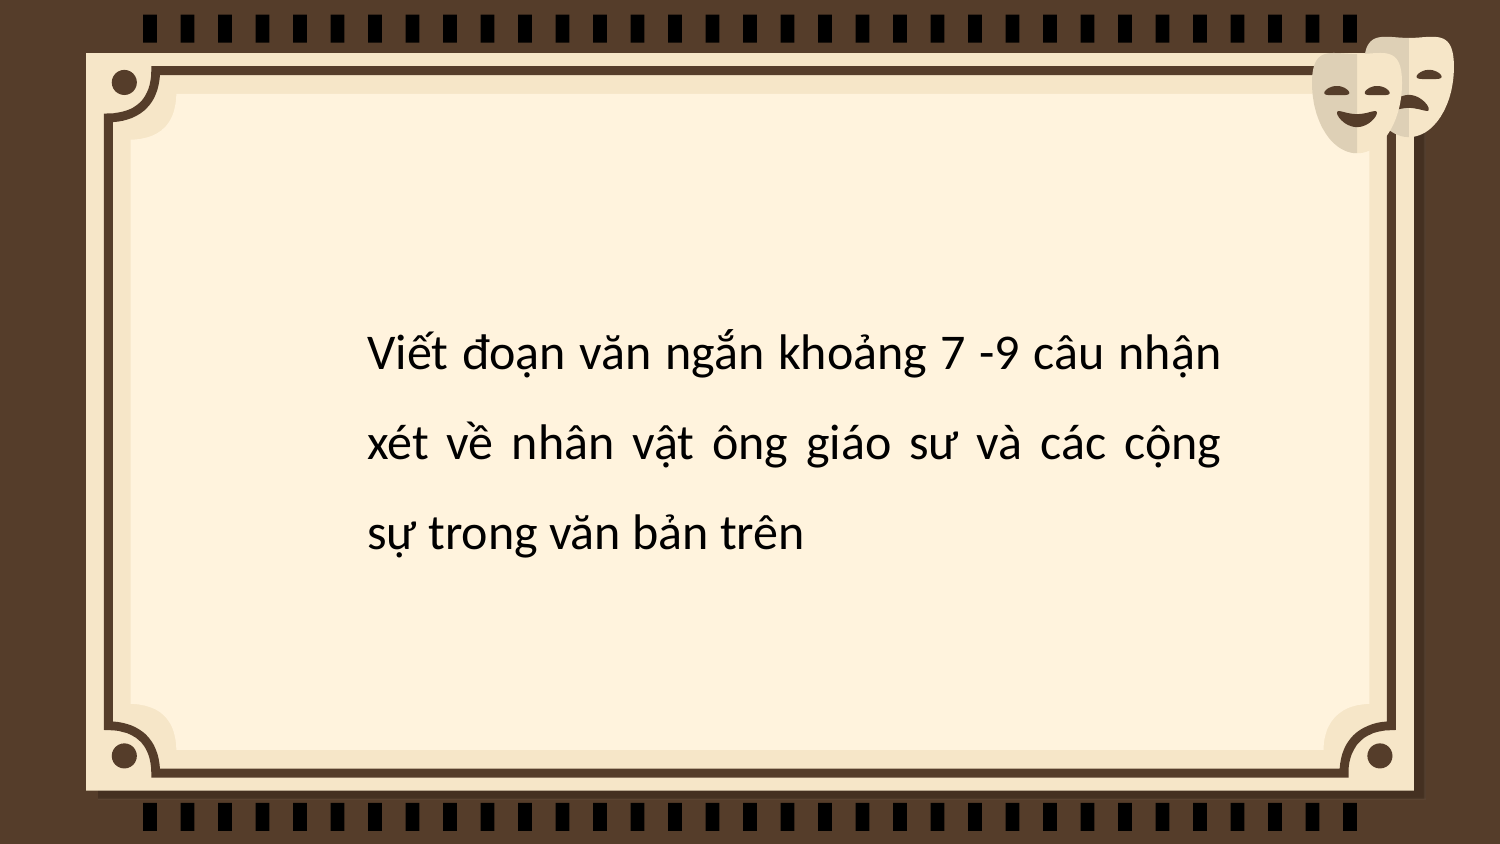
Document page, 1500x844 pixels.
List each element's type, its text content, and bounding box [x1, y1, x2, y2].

text_box Viết đoạn văn ngắn khoảng 7 -9 câu nhận xét về nhân vật ông giáo sư và các cộng sự trong văn bản trên [352, 282, 1237, 568]
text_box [1311, 36, 1455, 154]
